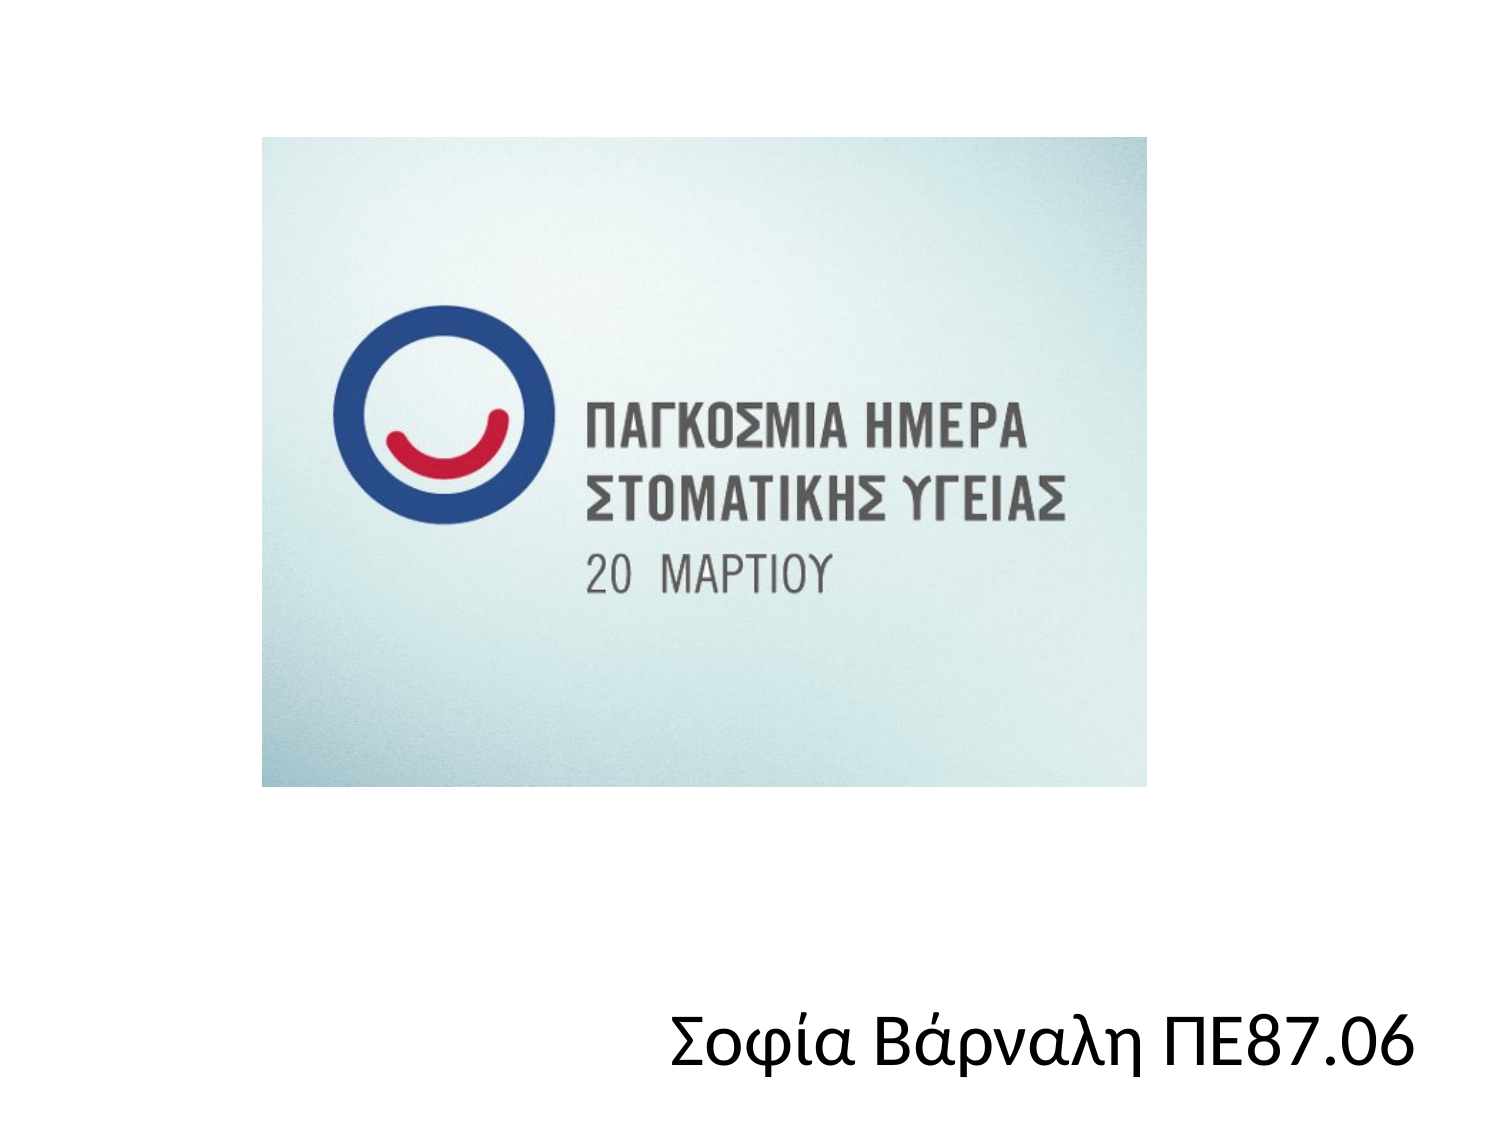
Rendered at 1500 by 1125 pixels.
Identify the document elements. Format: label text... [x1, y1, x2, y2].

picture [262, 137, 1148, 787]
title Σοφία Βάρναλη ΠΕ87.06 [624, 975, 1463, 1096]
